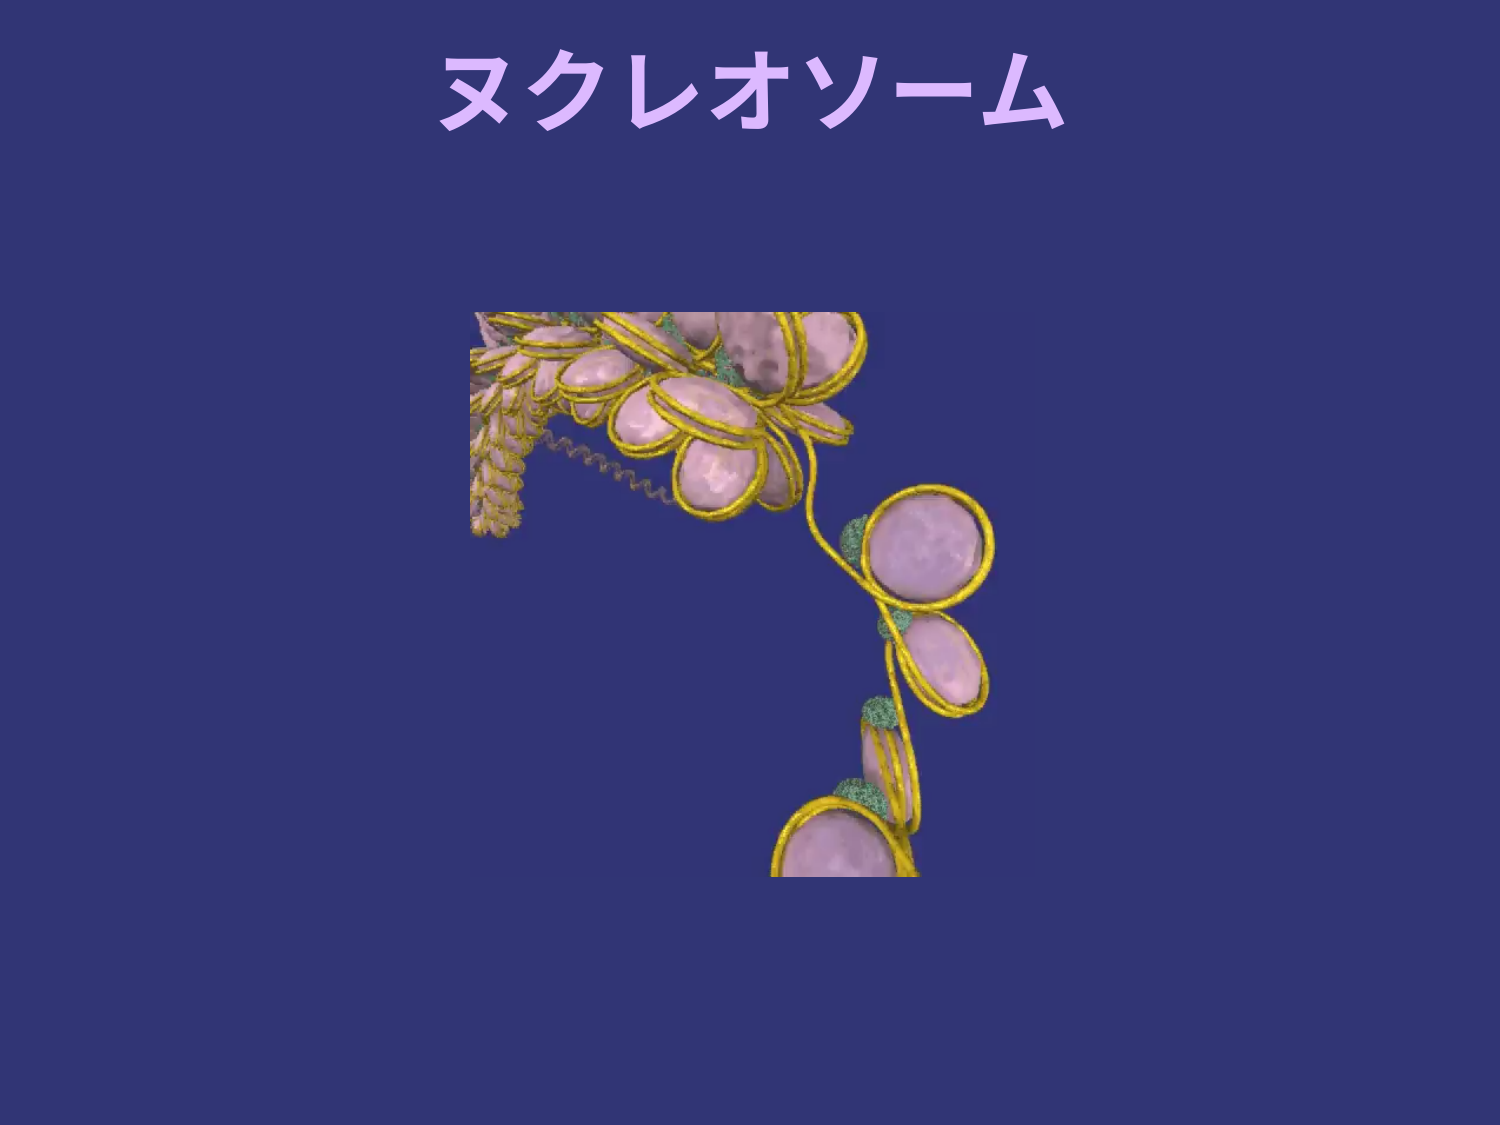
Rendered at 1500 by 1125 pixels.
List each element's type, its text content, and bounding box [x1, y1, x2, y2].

title ヌクレオソーム [75, 29, 1425, 148]
text_box [9, 23, 1488, 139]
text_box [469, 311, 1036, 878]
